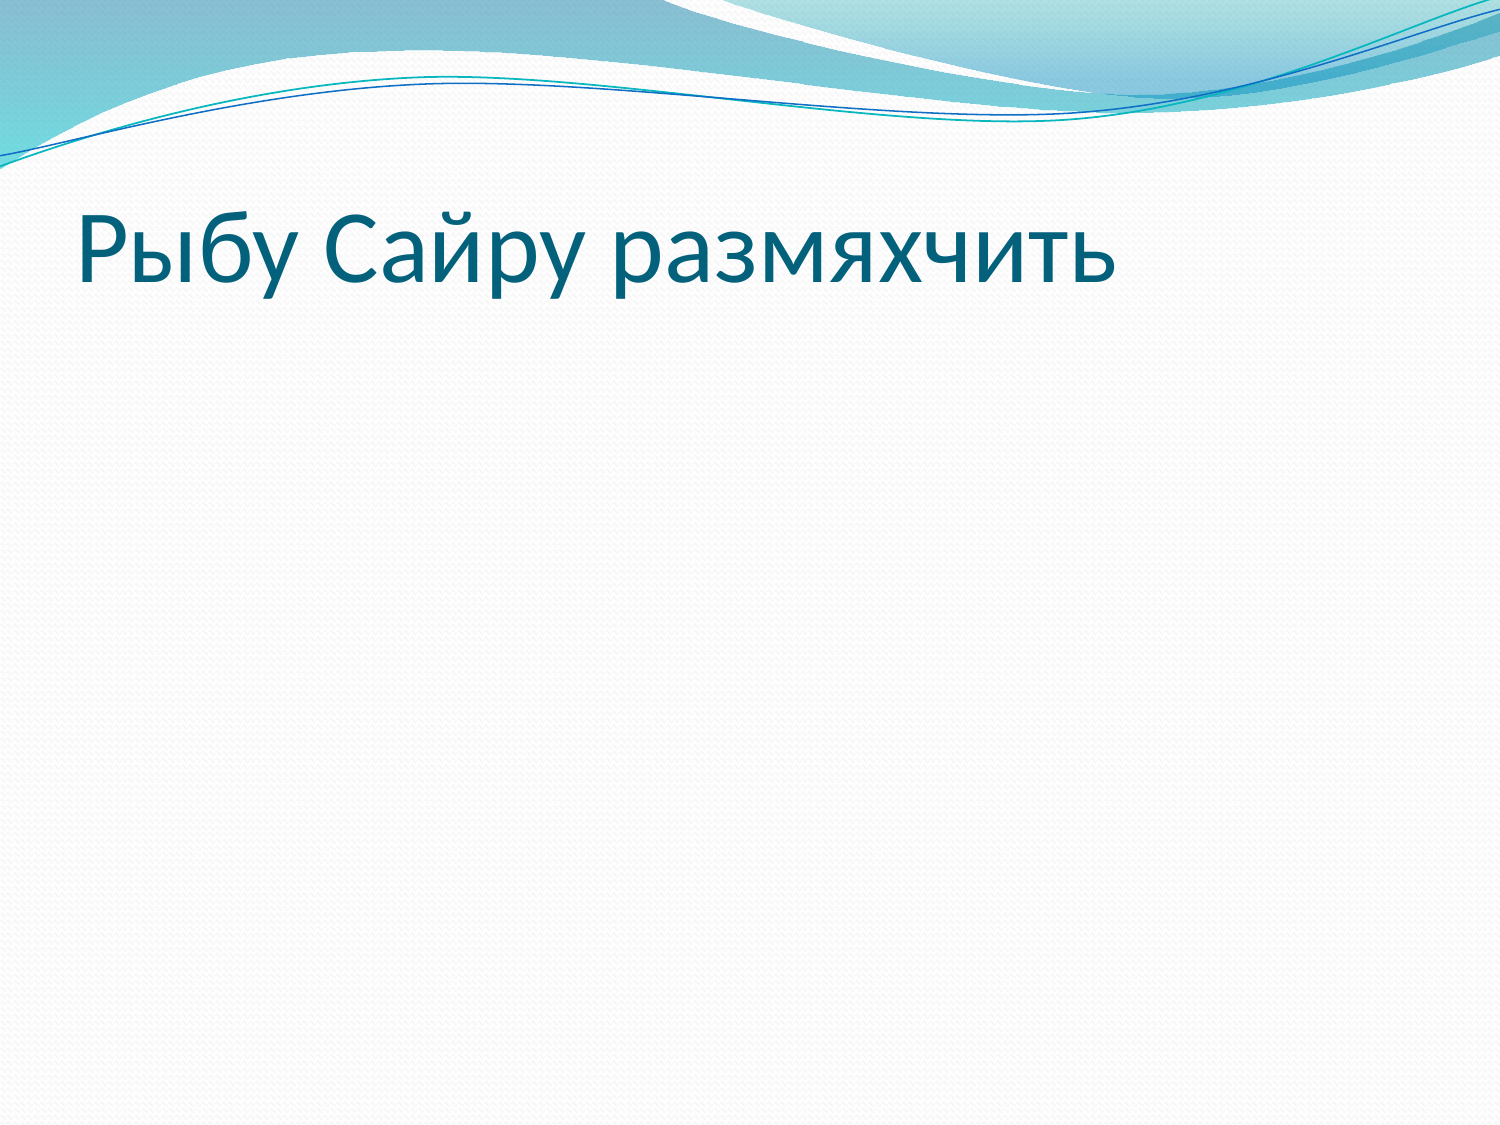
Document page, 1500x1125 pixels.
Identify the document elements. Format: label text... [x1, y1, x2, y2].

title Рыбу Сайру размяхчить [75, 115, 1425, 303]
